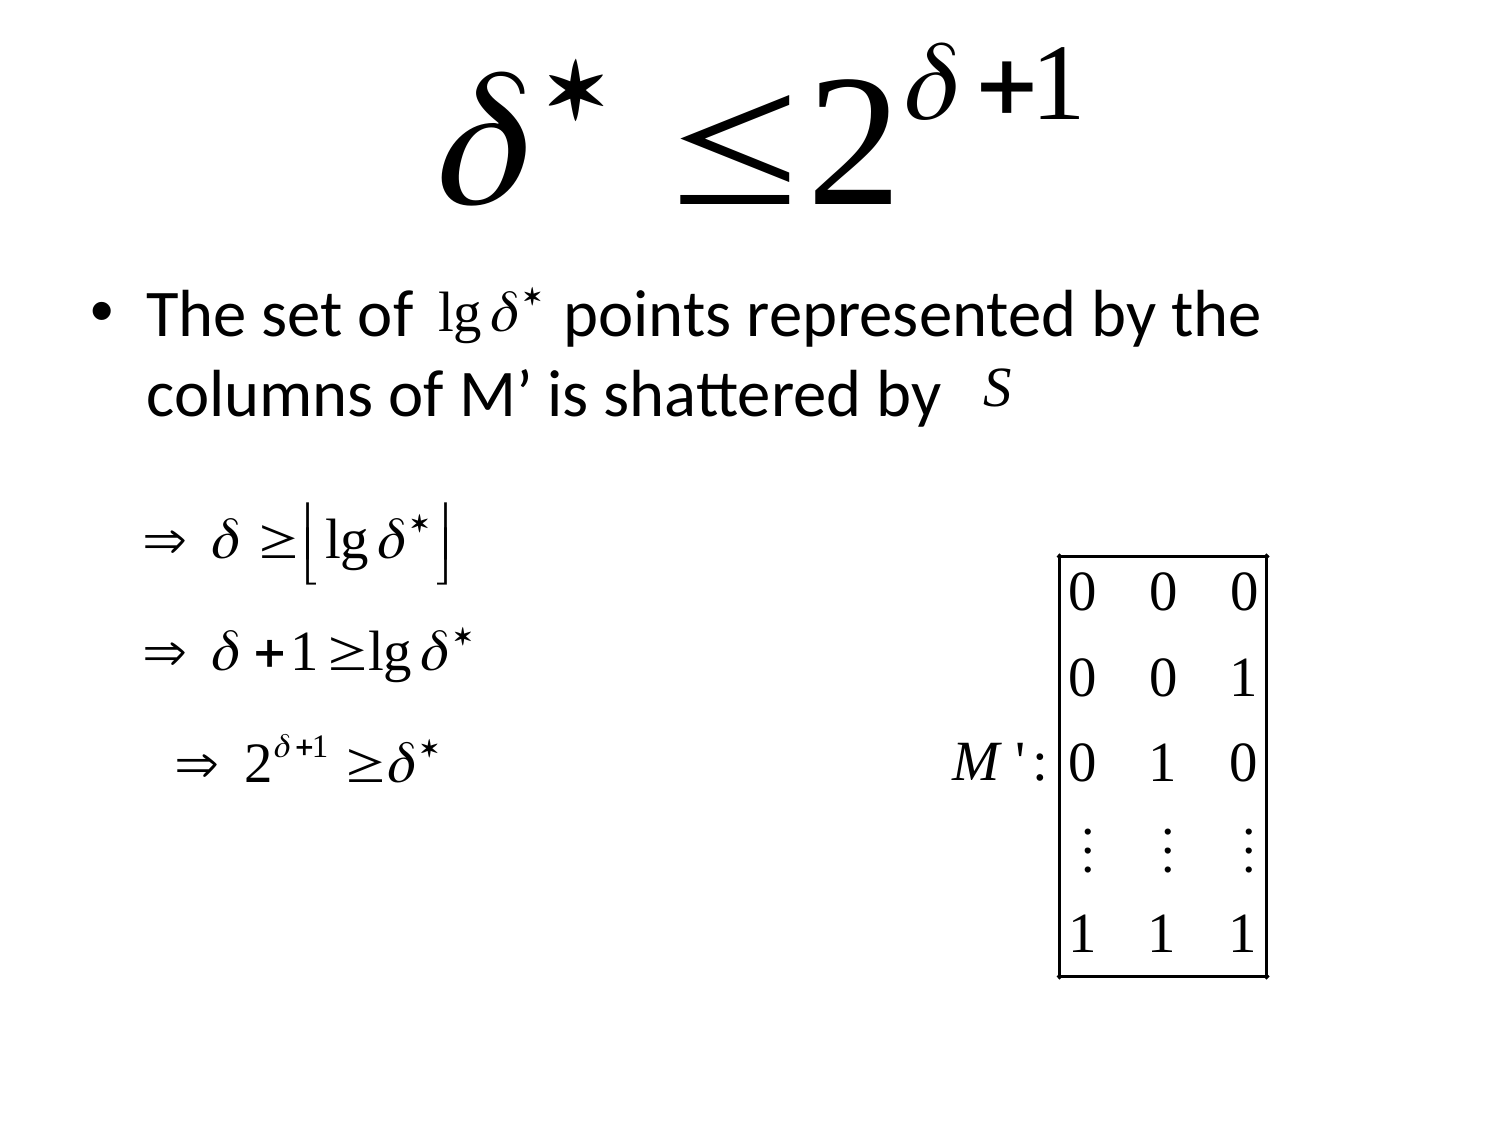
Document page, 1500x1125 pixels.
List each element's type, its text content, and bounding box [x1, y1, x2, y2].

list The set of points represented by the columns of M’ is shattered by [75, 262, 1425, 1005]
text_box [167, 720, 448, 798]
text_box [942, 543, 1280, 990]
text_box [430, 268, 550, 355]
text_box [135, 608, 482, 695]
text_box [135, 491, 468, 597]
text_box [974, 353, 1027, 421]
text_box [409, 0, 1117, 252]
